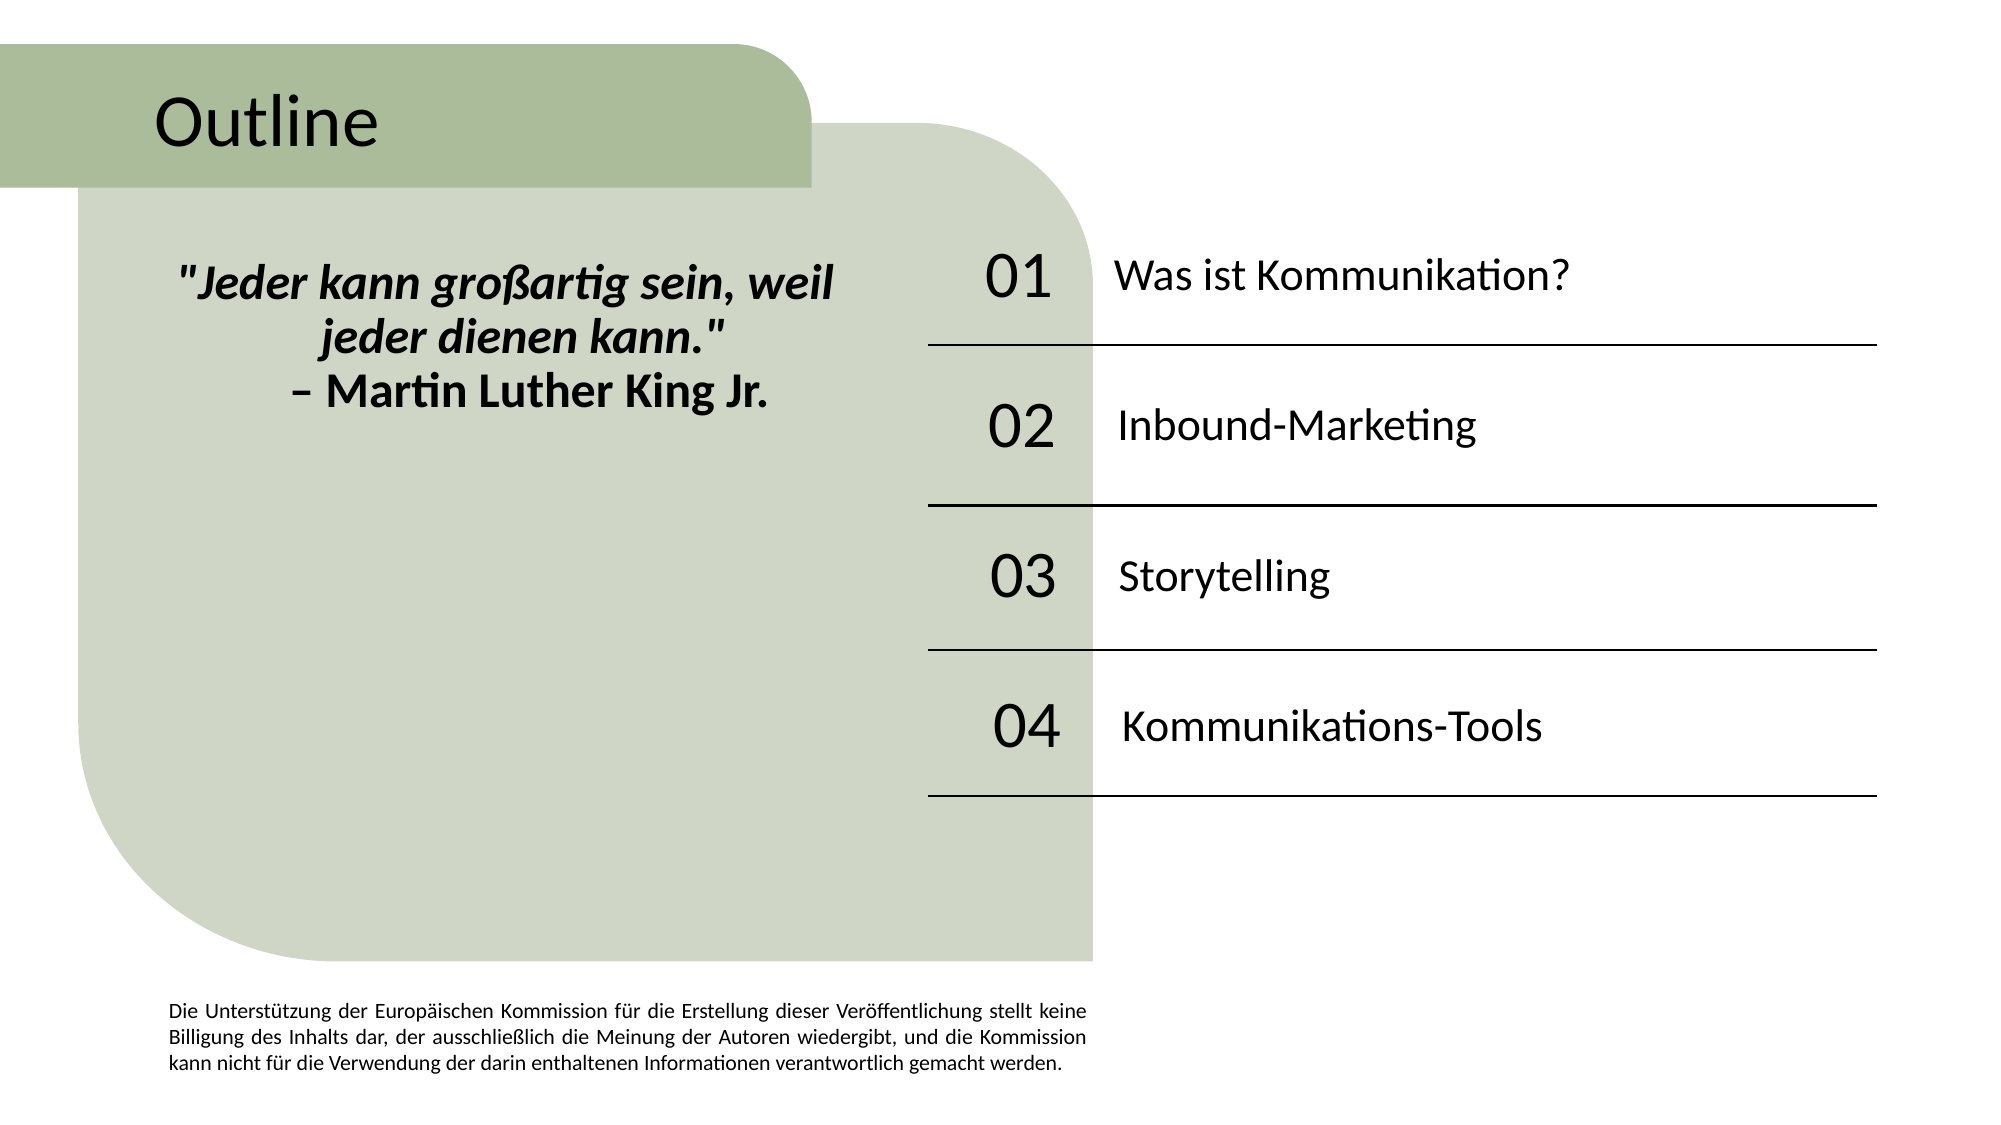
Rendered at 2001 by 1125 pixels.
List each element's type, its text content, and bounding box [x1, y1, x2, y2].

list "Jeder kann großartig sein, weil jeder dienen kann." – Martin Luther King Jr. [160, 249, 850, 1016]
list Kommunikations-Tools [1106, 669, 1840, 783]
list Was ist Kommunikation? [1098, 219, 1832, 333]
list Inbound-Marketing [1102, 369, 1835, 483]
list 01 [961, 219, 1077, 333]
list 02 [965, 369, 1081, 483]
list 03 [966, 519, 1082, 633]
list 04 [969, 669, 1085, 783]
list Outline [139, 62, 967, 182]
list Storytelling [1103, 519, 1836, 633]
